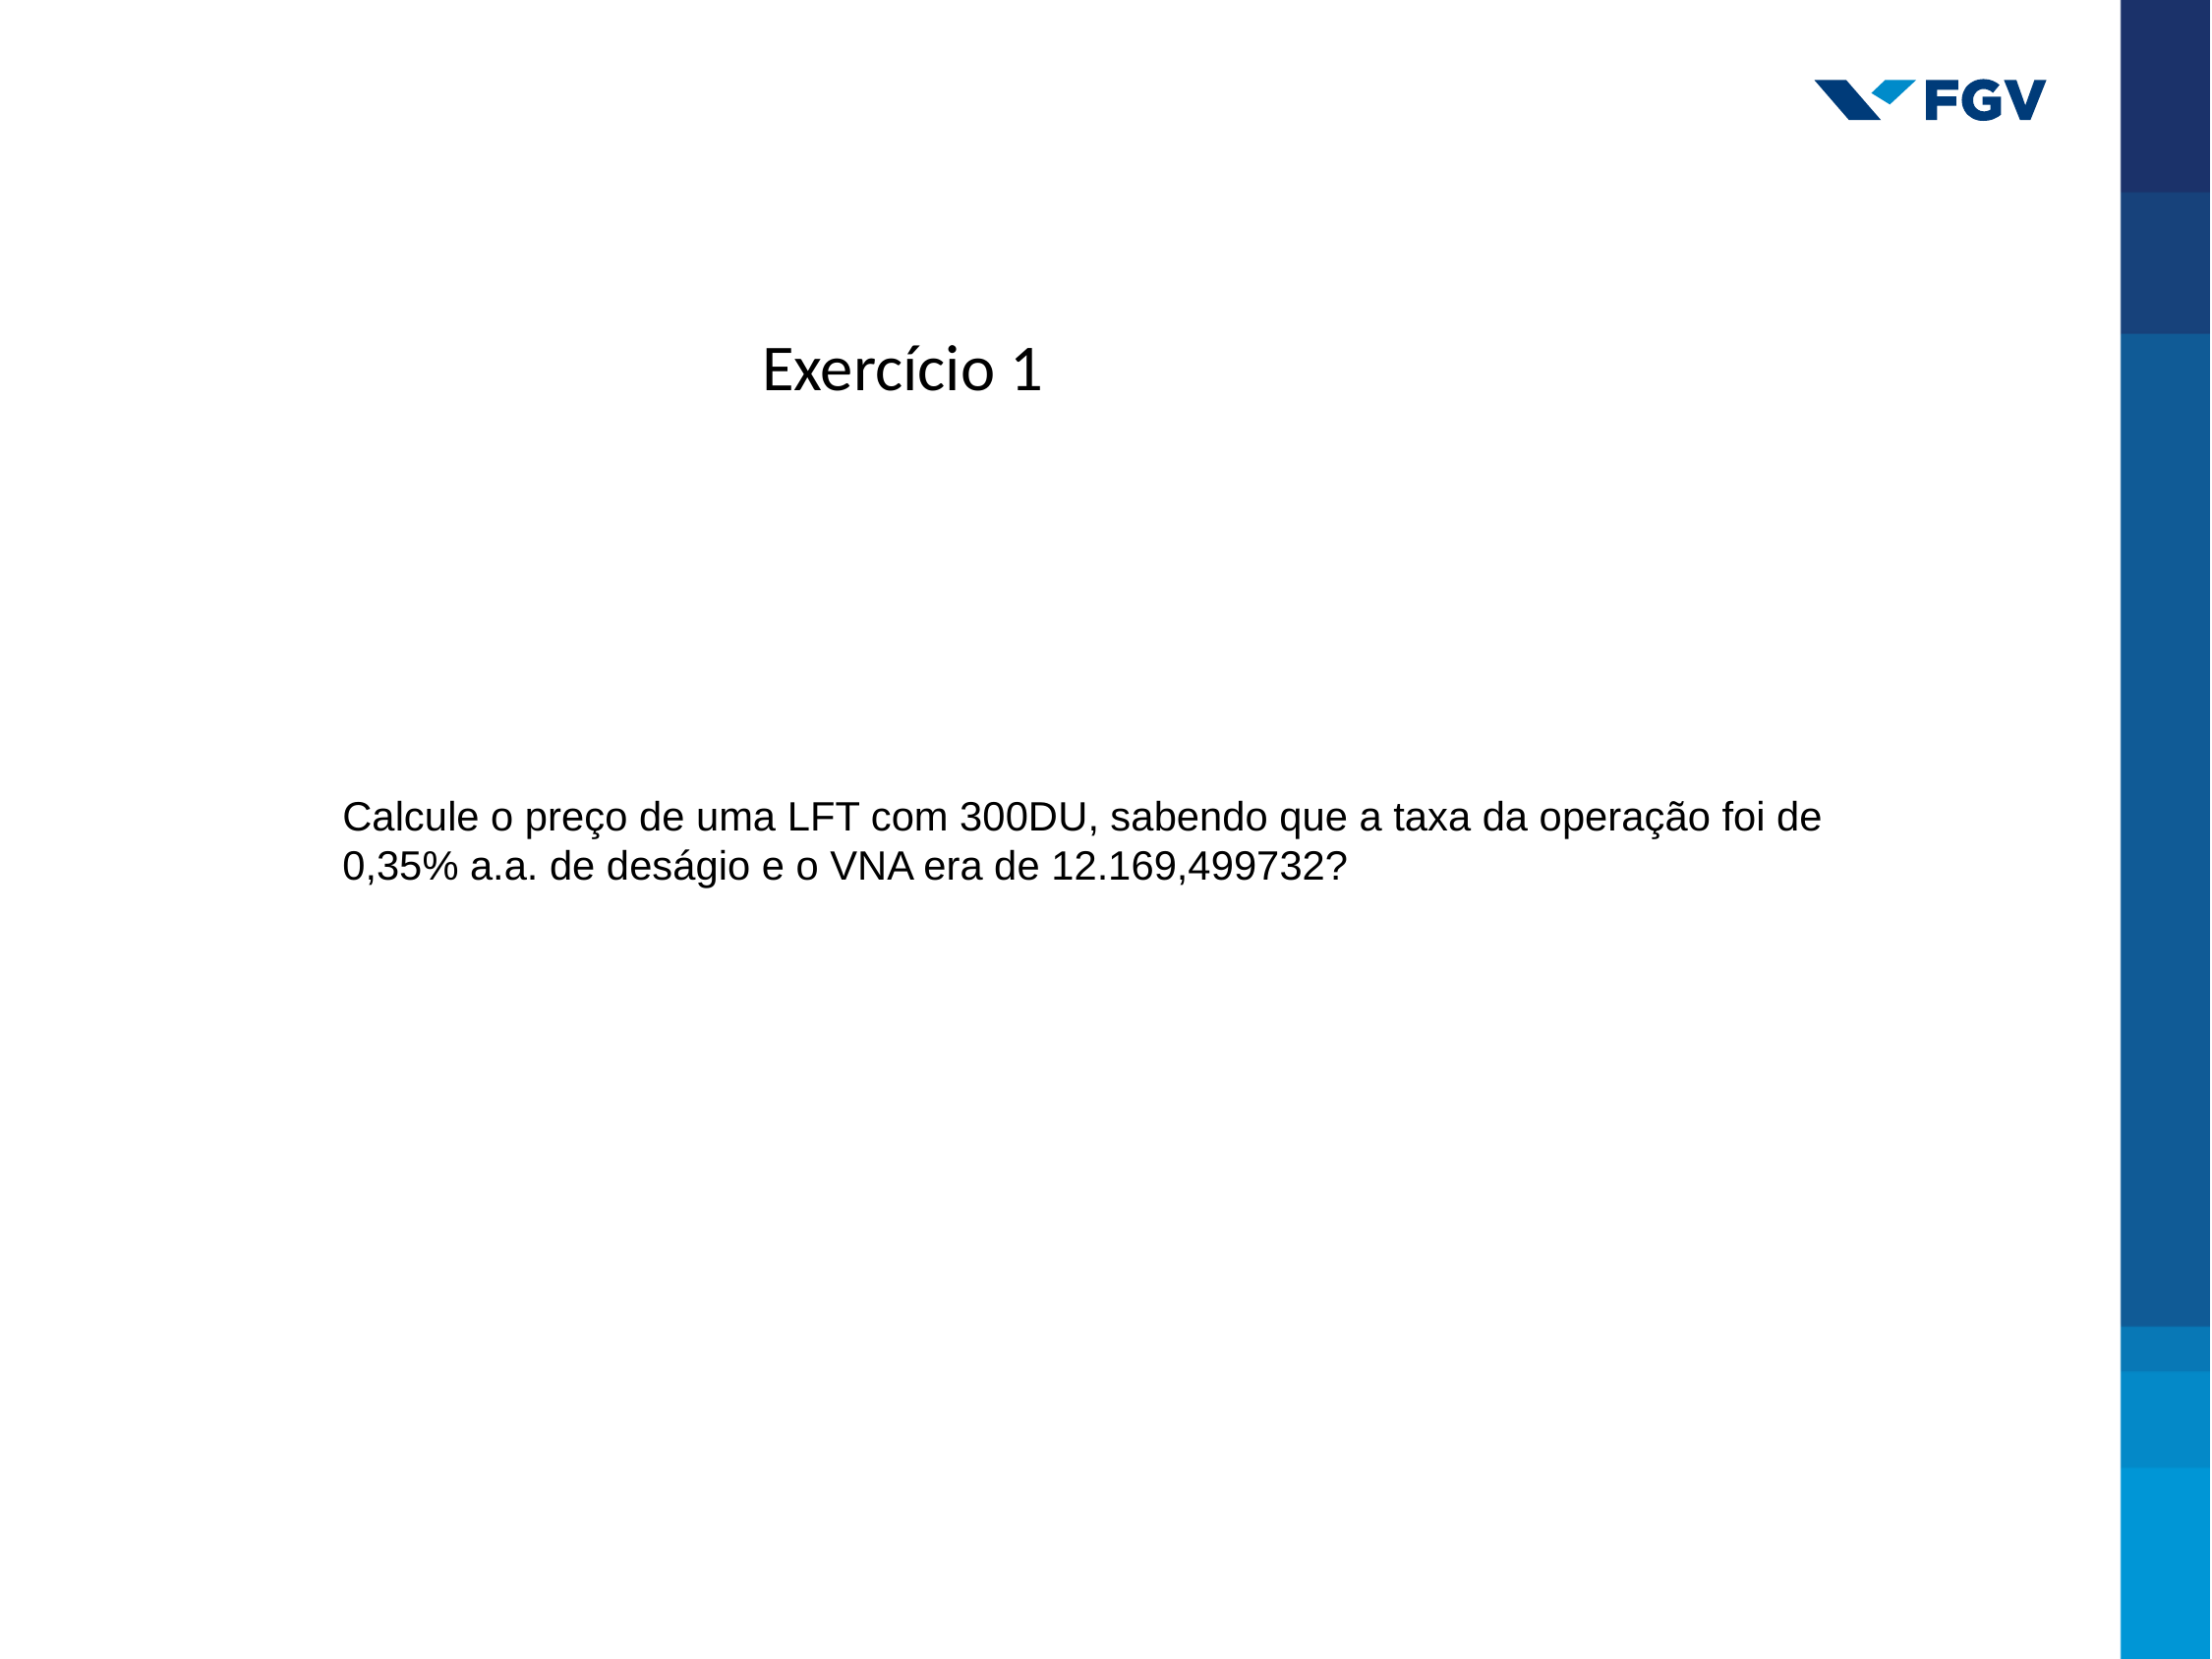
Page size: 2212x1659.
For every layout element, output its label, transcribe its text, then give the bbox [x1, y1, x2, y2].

picture [2, 0, 2210, 1659]
list Calcule o preço de uma LFT com 300DU, sabendo que a taxa da operação foi de 0,35% a.a. de deságio e o VNA era de 12.169,499732? [327, 782, 1849, 1097]
title Exercício 1 [123, 317, 1683, 446]
